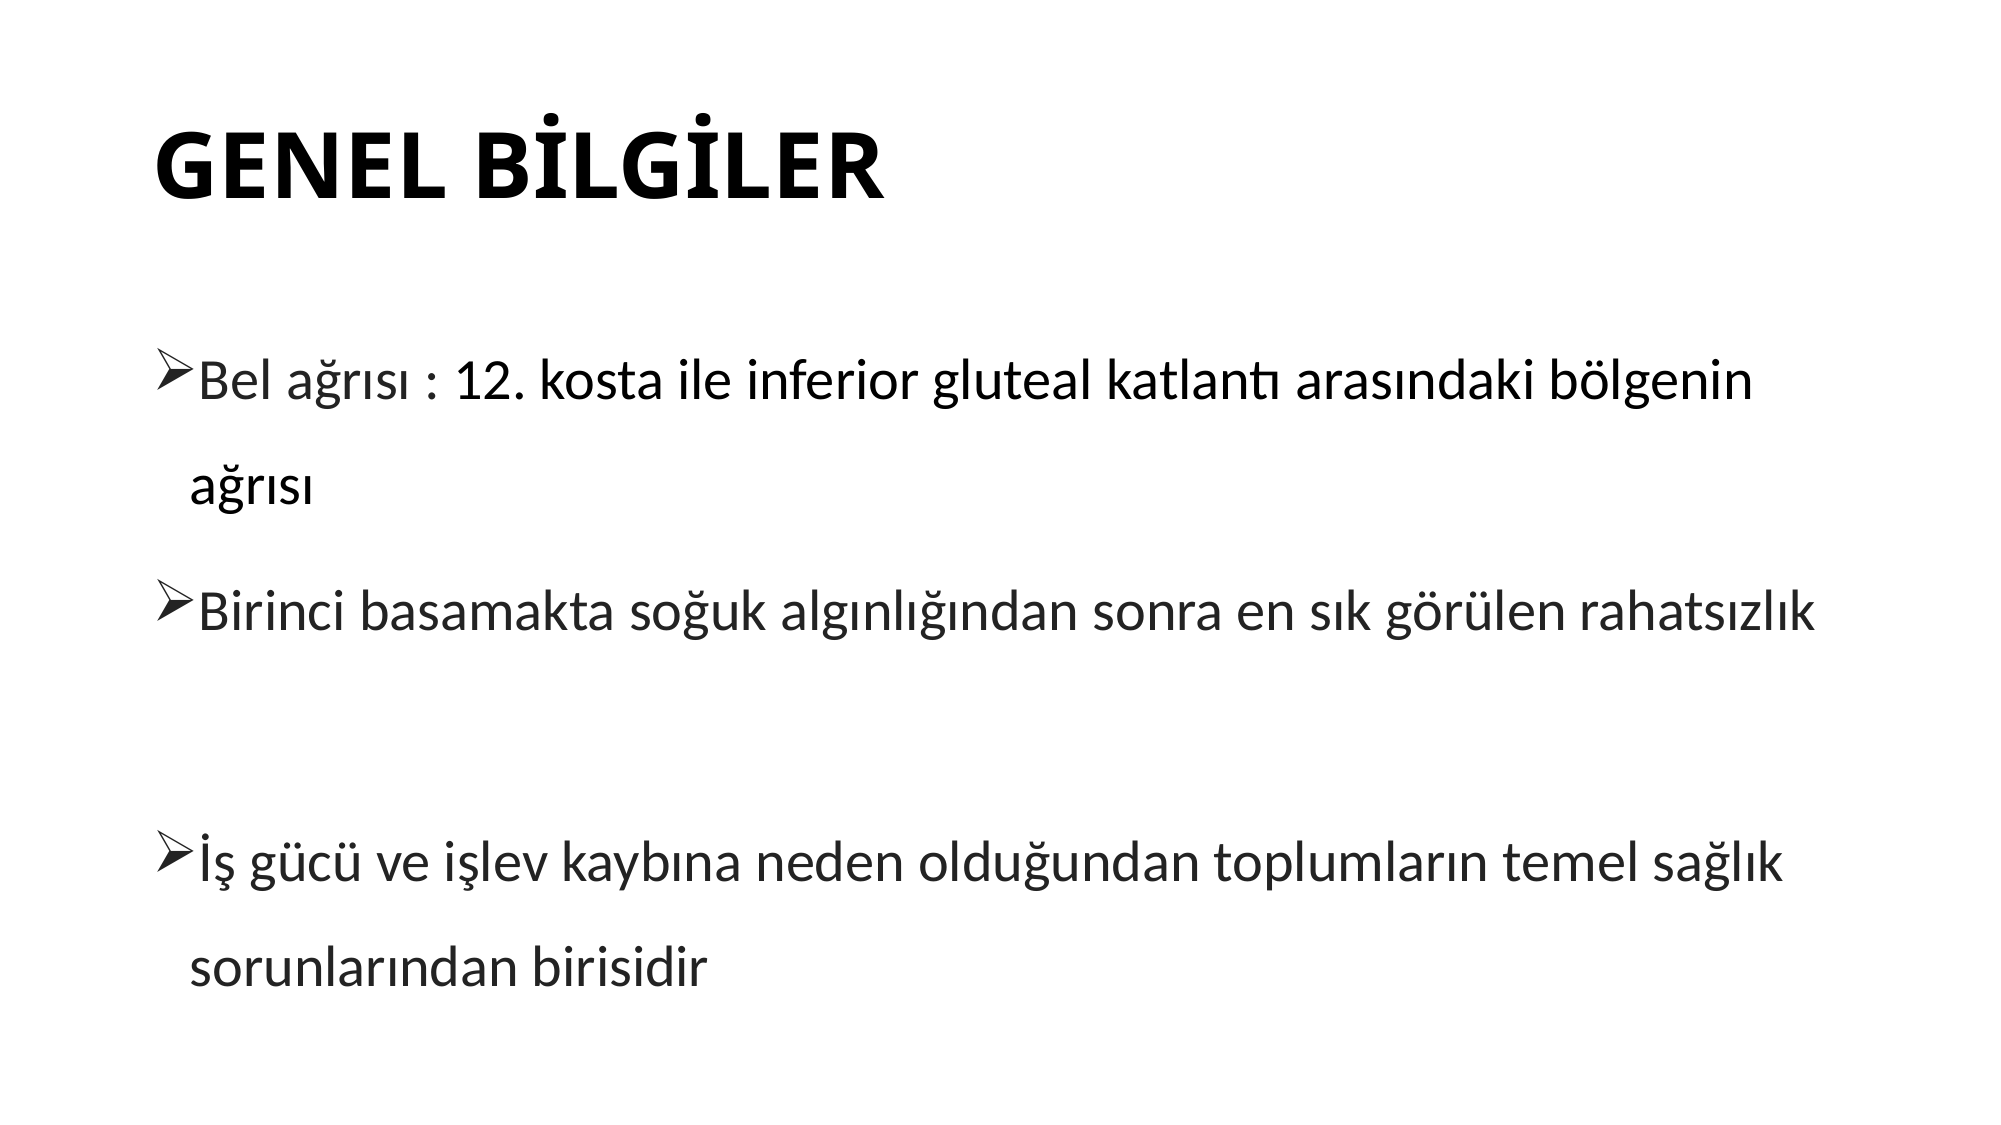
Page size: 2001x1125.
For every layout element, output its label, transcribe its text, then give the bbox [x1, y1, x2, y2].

list Bel ağrısı : 12. kosta ile inferior gluteal katlantı arasındaki bölgenin ağrısı Birinci basamakta soğuk algınlığından sonra en sık görülen rahatsızlık İş gücü ve işlev kaybına neden olduğundan toplumların temel sağlık sorunlarından birisidir [137, 299, 1863, 1014]
title GENEL BİLGİLER [137, 59, 1863, 278]
